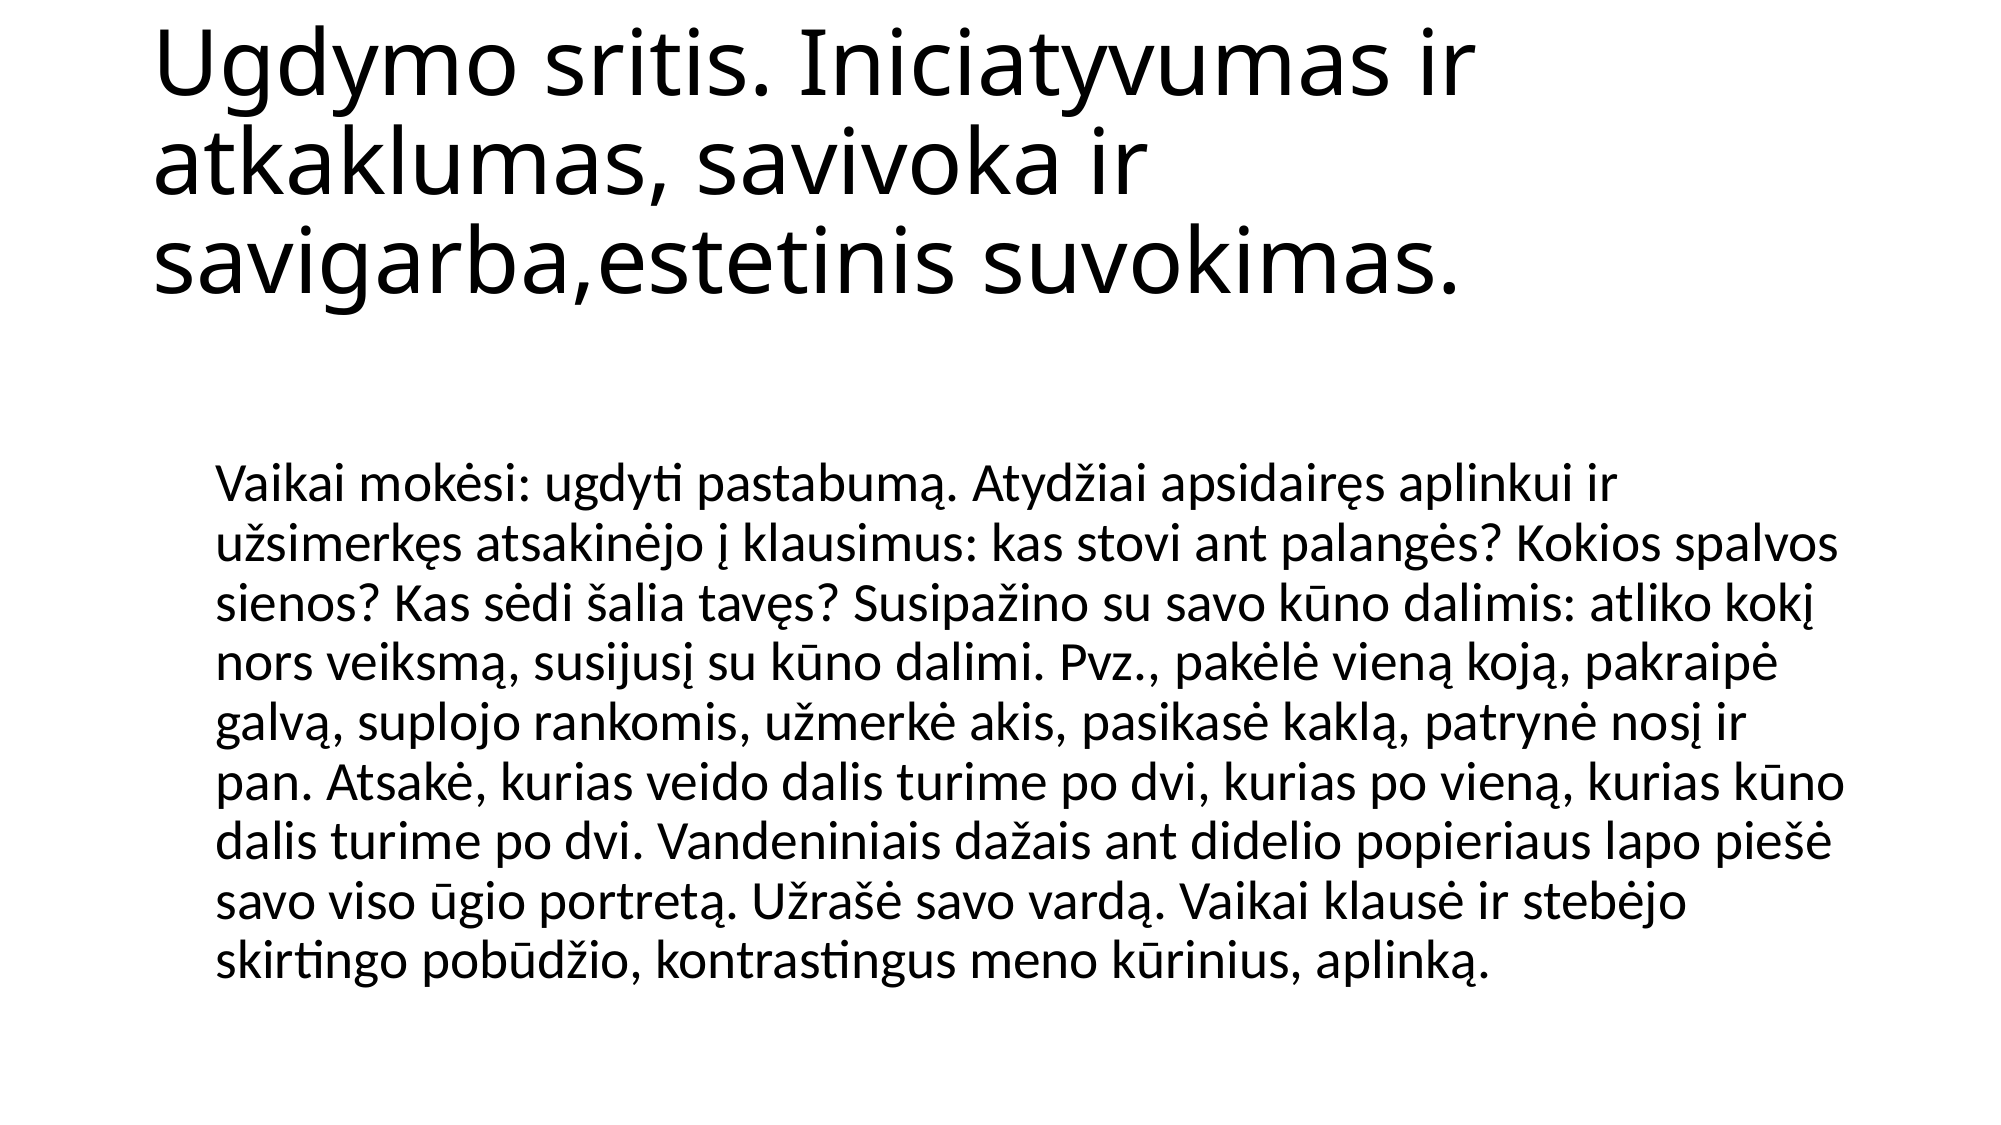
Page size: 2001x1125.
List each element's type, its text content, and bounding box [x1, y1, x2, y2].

title Ugdymo sritis. Iniciatyvumas ir atkaklumas, savivoka ir savigarba,estetinis suvokimas. [137, 55, 1863, 274]
list Vaikai mokėsi: ugdyti pastabumą. Atydžiai apsidairęs aplinkui ir užsimerkęs atsakinėjo į klausimus: kas stovi ant palangės? Kokios spalvos sienos? Kas sėdi šalia tavęs? Susipažino su savo kūno dalimis: atliko kokį nors veiksmą, susijusį su kūno dalimi. Pvz., pakėlė vieną koją, pakraipė galvą, suplojo rankomis, užmerkė akis, pasikasė kaklą, patrynė nosį ir pan. Atsakė, kurias veido dalis turime po dvi, kurias po vieną, kurias kūno dalis turime po dvi. Vandeniniais dažais ant didelio popieriaus lapo piešė savo viso ūgio portretą. Užrašė savo vardą. Vaikai klausė ir stebėjo skirtingo pobūdžio, kontrastingus meno kūrinius, aplinką. [200, 446, 1863, 1014]
